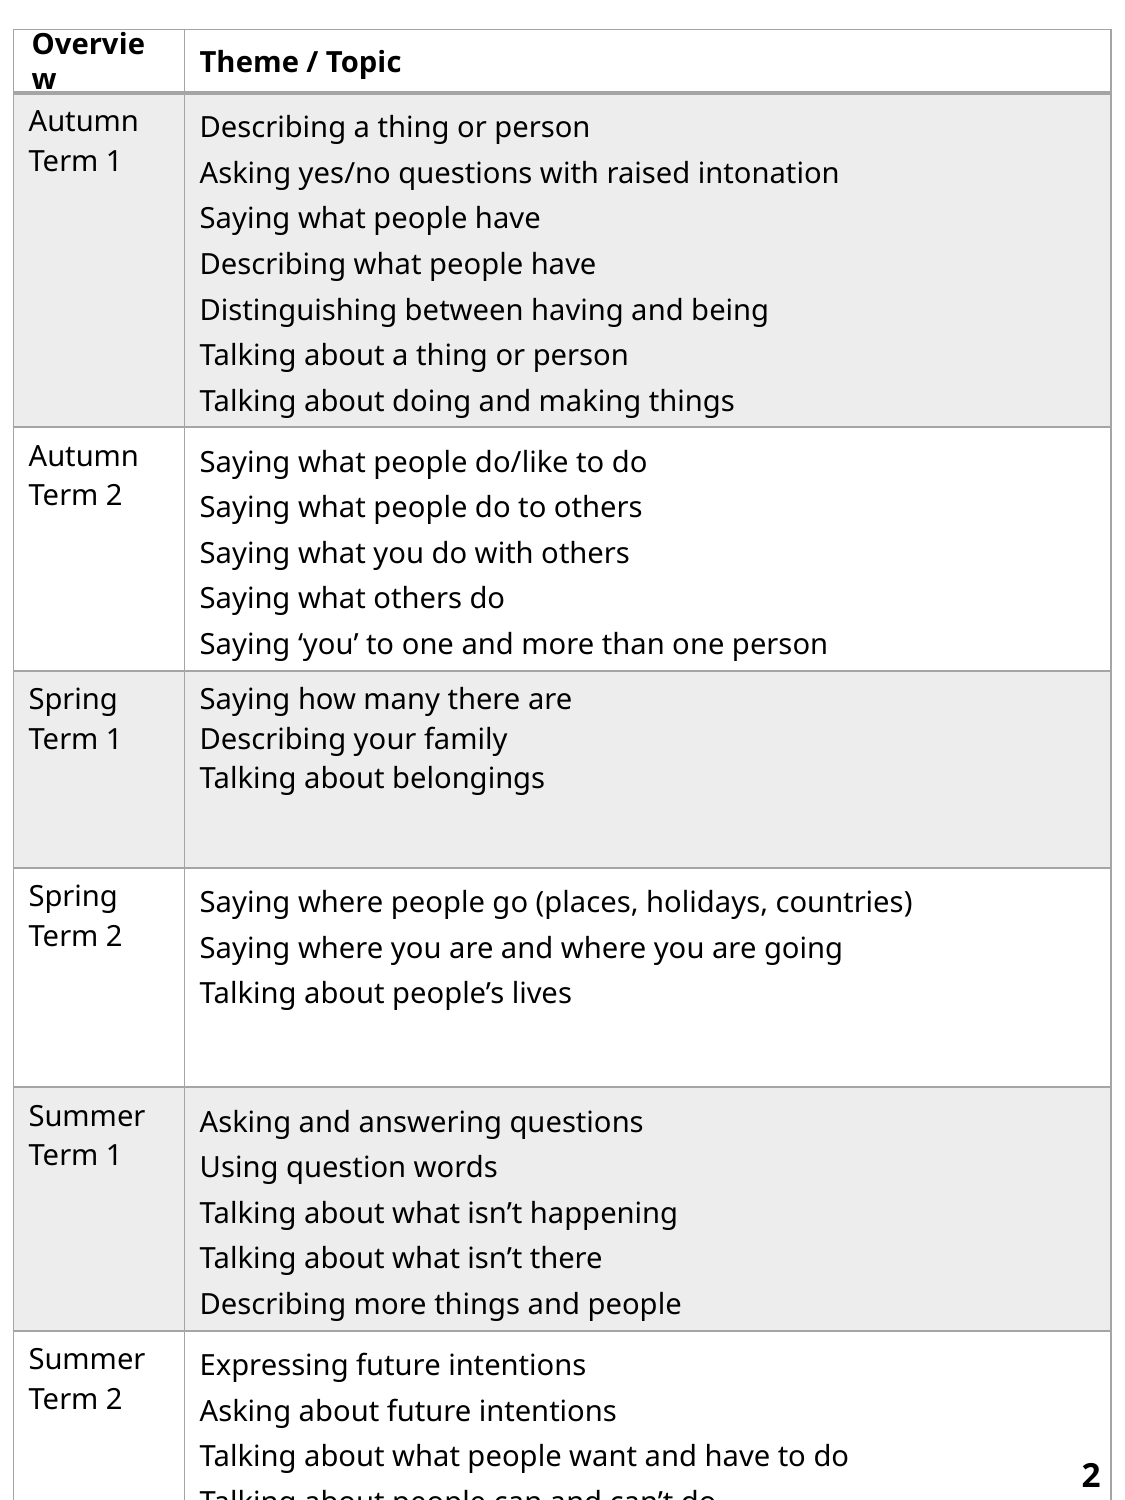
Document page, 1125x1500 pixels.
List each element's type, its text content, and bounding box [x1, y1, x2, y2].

table_cell Expressing future intentions Asking about future intentions Talking about what people want and have to do Talking about people can and can’t do [185, 1332, 1110, 1500]
table_cell Saying what people do/like to do Saying what people do to others Saying what you do with others Saying what others do Saying ‘you’ to one and more than one person [185, 428, 1110, 670]
table_cell Saying where people go (places, holidays, countries) Saying where you are and where you are going Talking about people’s lives [185, 869, 1110, 1086]
table_cell Spring Term 1 [14, 672, 184, 867]
table_cell Summer Term 2 [14, 1332, 184, 1500]
table_cell Asking and answering questions Using question words Talking about what isn’t happening Talking about what isn’t there Describing more things and people [185, 1088, 1110, 1330]
table_cell Summer Term 1 [14, 1088, 184, 1330]
table_cell Spring Term 2 [14, 869, 184, 1086]
table_cell Saying how many there are Describing your family Talking about belongings [185, 672, 1110, 867]
table_cell Autumn Term 1 [14, 95, 184, 426]
title Overview [16, 32, 185, 89]
table_cell Autumn Term 2 [14, 428, 184, 670]
table_header Theme / Topic [185, 30, 1110, 91]
table_cell Describing a thing or person Asking yes/no questions with raised intonation Saying what people have Describing what people have Distinguishing between having and being Talking about a thing or person Talking about doing and making things [185, 95, 1110, 426]
text_box 2 [853, 1422, 1116, 1500]
